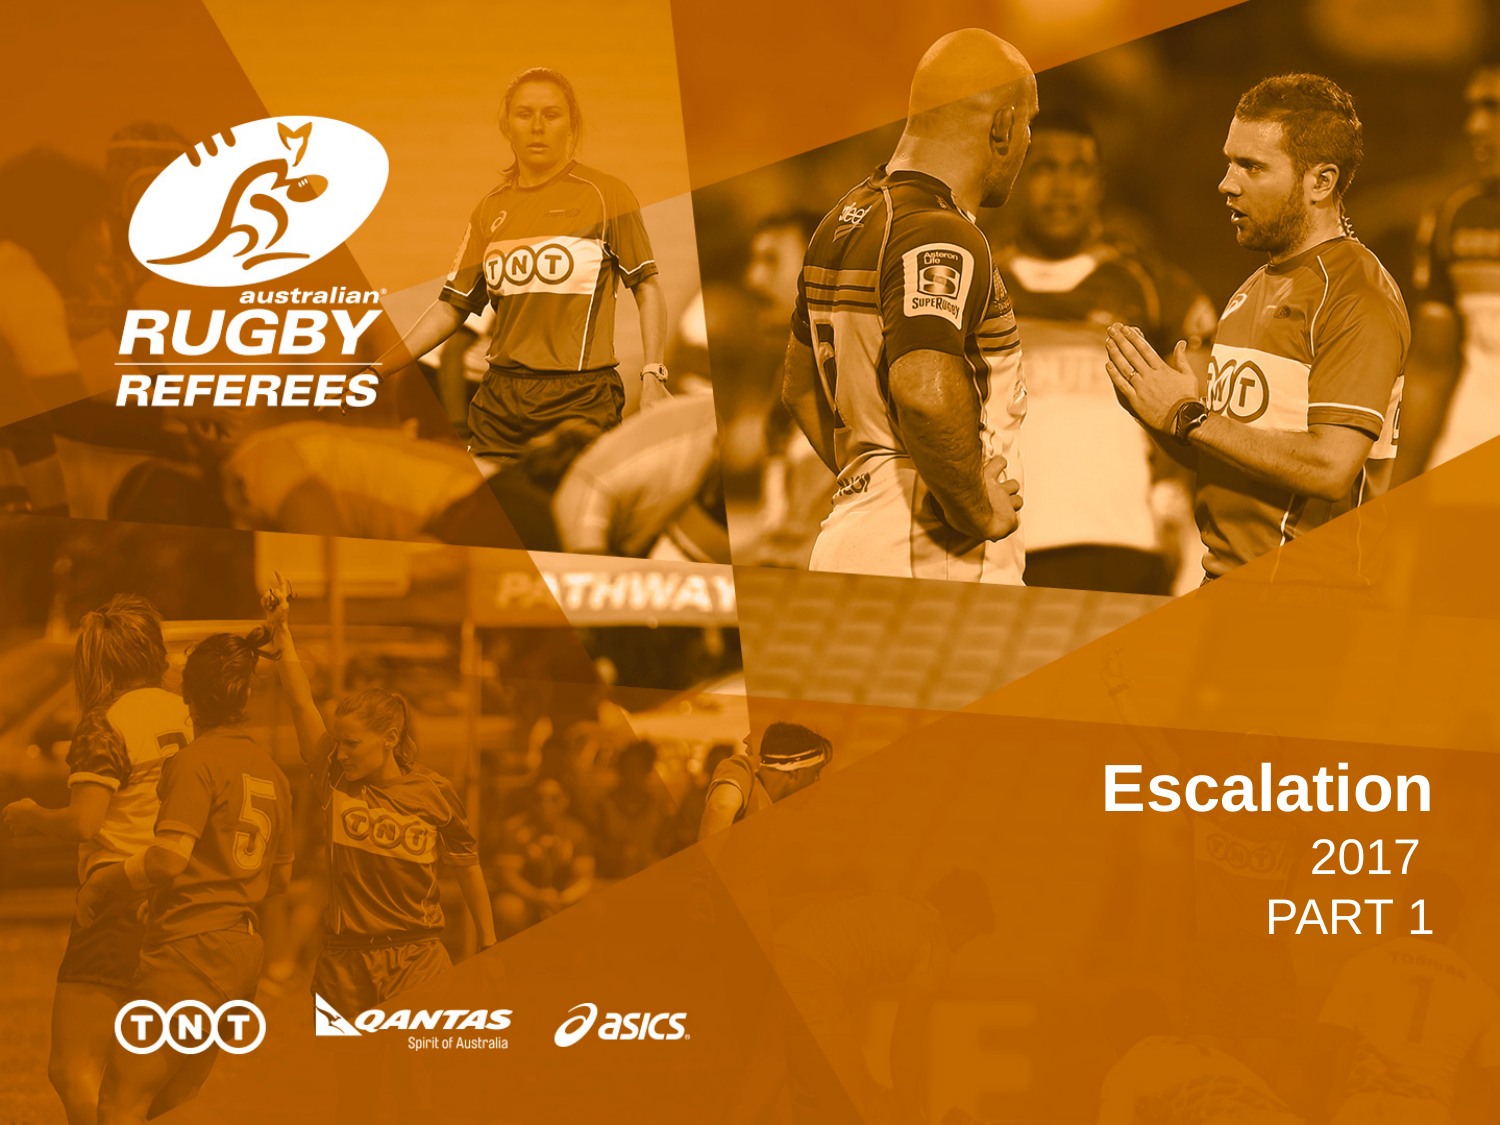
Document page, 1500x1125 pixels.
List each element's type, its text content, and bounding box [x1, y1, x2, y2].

picture [0, 0, 1500, 1125]
title Escalation 2017 PART 1 [525, 399, 1450, 1125]
